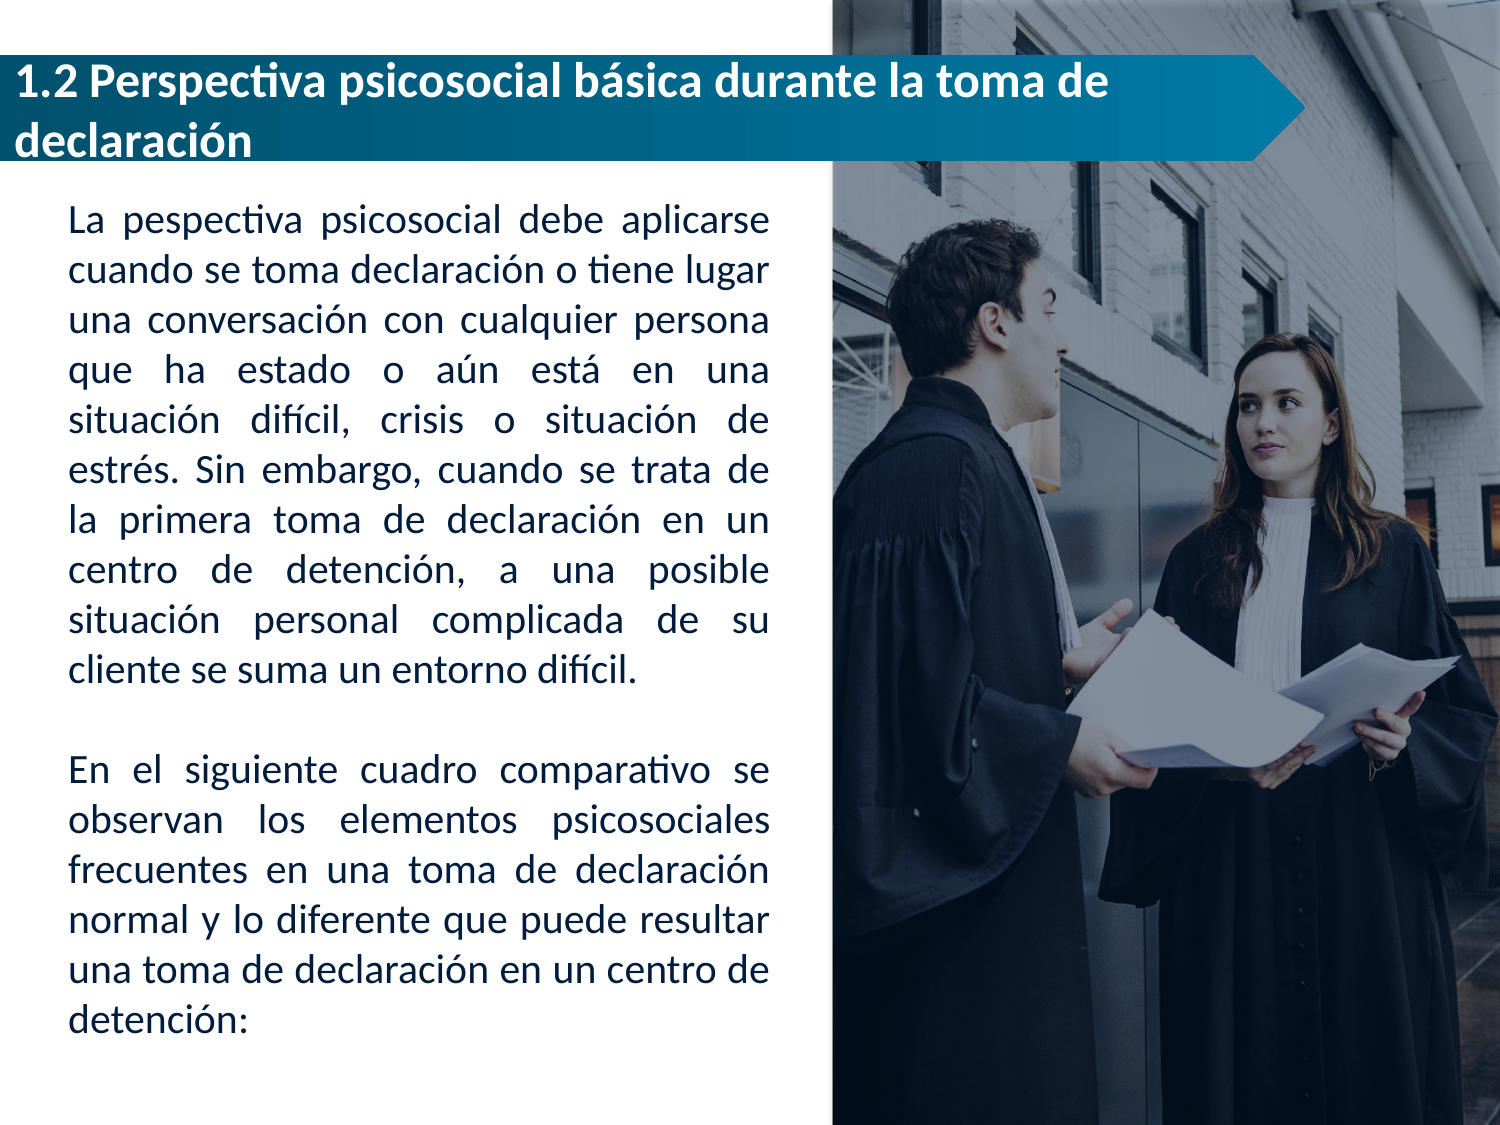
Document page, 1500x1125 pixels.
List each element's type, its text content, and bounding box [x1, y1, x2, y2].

picture [854, 73, 875, 97]
picture [937, 66, 951, 97]
text_box 1.2 Perspectiva psicosocial básica durante la toma de declaración [0, 52, 827, 163]
picture [1059, 62, 1080, 97]
picture [1024, 73, 1043, 97]
picture [903, 73, 922, 97]
picture [836, 66, 850, 97]
text_box La pespectiva psicosocial debe aplicarse cuando se toma declaración o tiene lugar una conversación con cualquier persona que ha estado o aún está en una situación difícil, crisis o situación de estrés. Sin embargo, cuando se trata de la primera toma de declaración en un centro de detención, a una posible situación personal complicada de su cliente se suma un entorno difícil. En el siguiente cuadro comparativo se observan los elementos psicosociales frecuentes en una toma de declaración normal y lo diferente que puede resultar una toma de declaración en un centro de detención: [53, 184, 786, 1094]
picture [984, 73, 1017, 96]
picture [892, 62, 897, 96]
picture [832, 0, 1500, 1125]
picture [1086, 73, 1107, 97]
picture [955, 73, 978, 97]
